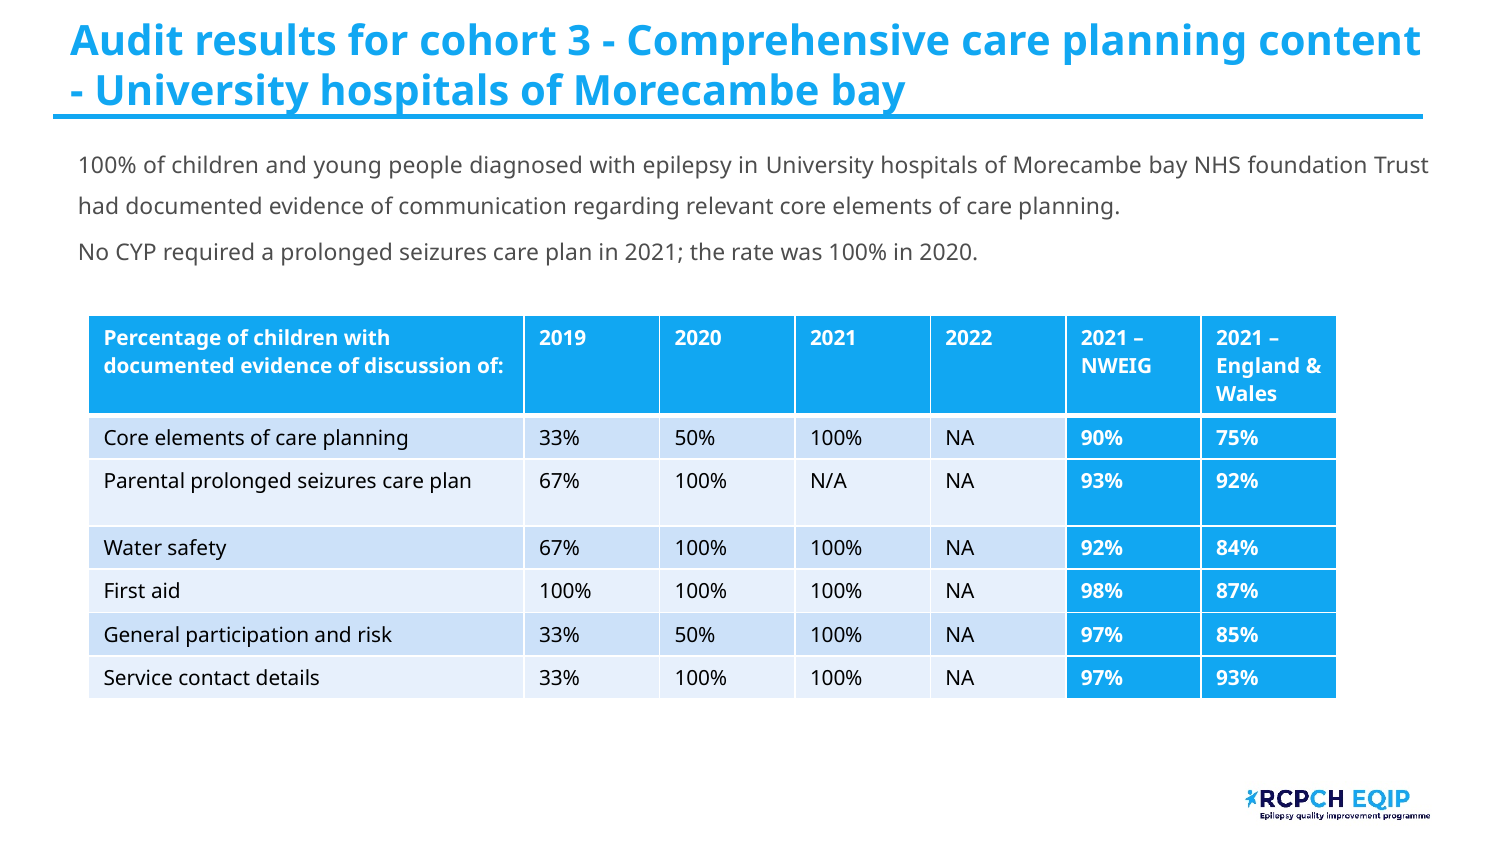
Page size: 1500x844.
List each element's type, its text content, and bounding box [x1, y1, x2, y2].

table_cell 98% [1067, 570, 1200, 612]
table_cell 33% [525, 613, 659, 655]
table_cell 90% [1067, 418, 1200, 458]
table_cell 100% [660, 527, 794, 568]
table_cell NA [931, 418, 1065, 458]
table_cell First aid [89, 570, 523, 612]
table_cell 85% [1202, 613, 1336, 655]
table_cell N/A [796, 460, 930, 525]
table_cell 93% [1067, 460, 1200, 525]
table_cell 100% [525, 570, 659, 612]
table_cell 100% [660, 570, 794, 612]
table_cell 33% [525, 657, 659, 698]
table_cell 93% [1202, 657, 1336, 698]
table_header 2021 – England & Wales [1202, 316, 1336, 413]
table_cell 67% [525, 460, 659, 525]
table_cell 100% [796, 613, 930, 655]
title Audit results for cohort 3 - Comprehensive care planning content - University hospitals of Morecambe bay [55, 0, 1441, 143]
table_cell Parental prolonged seizures care plan [89, 460, 523, 525]
table_header 2020 [660, 316, 794, 413]
table_cell 100% [796, 570, 930, 612]
table_cell 100% [796, 657, 930, 698]
table_cell 50% [660, 418, 794, 458]
table_cell Service contact details [89, 657, 523, 698]
table_cell 92% [1202, 460, 1336, 525]
table_cell 100% [660, 657, 794, 698]
table_cell 87% [1202, 570, 1336, 612]
table_cell 97% [1067, 613, 1200, 655]
table_cell 84% [1202, 527, 1336, 568]
table_cell 97% [1067, 657, 1200, 698]
table_cell 67% [525, 527, 659, 568]
table_cell 50% [660, 613, 794, 655]
table_cell NA [931, 613, 1065, 655]
table_header 2021 [796, 316, 930, 413]
table_header 2022 [931, 316, 1065, 413]
table_cell 100% [796, 418, 930, 458]
table_cell Core elements of care planning [89, 418, 523, 458]
table_header 2021 – NWEIG [1067, 316, 1200, 413]
list 100% of children and young people diagnosed with epilepsy in University hospitals of Morecambe bay NHS foundation Trust had documented evidence of communication regarding relevant core elements of care planning. No CYP required a prolonged seizures care plan in 2021; the rate was 100% in 2020. [62, 129, 1445, 287]
table_cell 92% [1067, 527, 1200, 568]
table_cell NA [931, 460, 1065, 525]
table_cell 100% [660, 460, 794, 525]
table_cell 75% [1202, 418, 1336, 458]
picture [1234, 781, 1473, 826]
table_cell General participation and risk [89, 613, 523, 655]
table_cell NA [931, 570, 1065, 612]
table_cell NA [931, 527, 1065, 568]
table_cell NA [931, 657, 1065, 698]
table_cell 33% [525, 418, 659, 458]
table_header Percentage of children with documented evidence of discussion of: [89, 316, 523, 413]
table_cell Water safety [89, 527, 523, 568]
table_header 2019 [525, 316, 659, 413]
table_cell 100% [796, 527, 930, 568]
